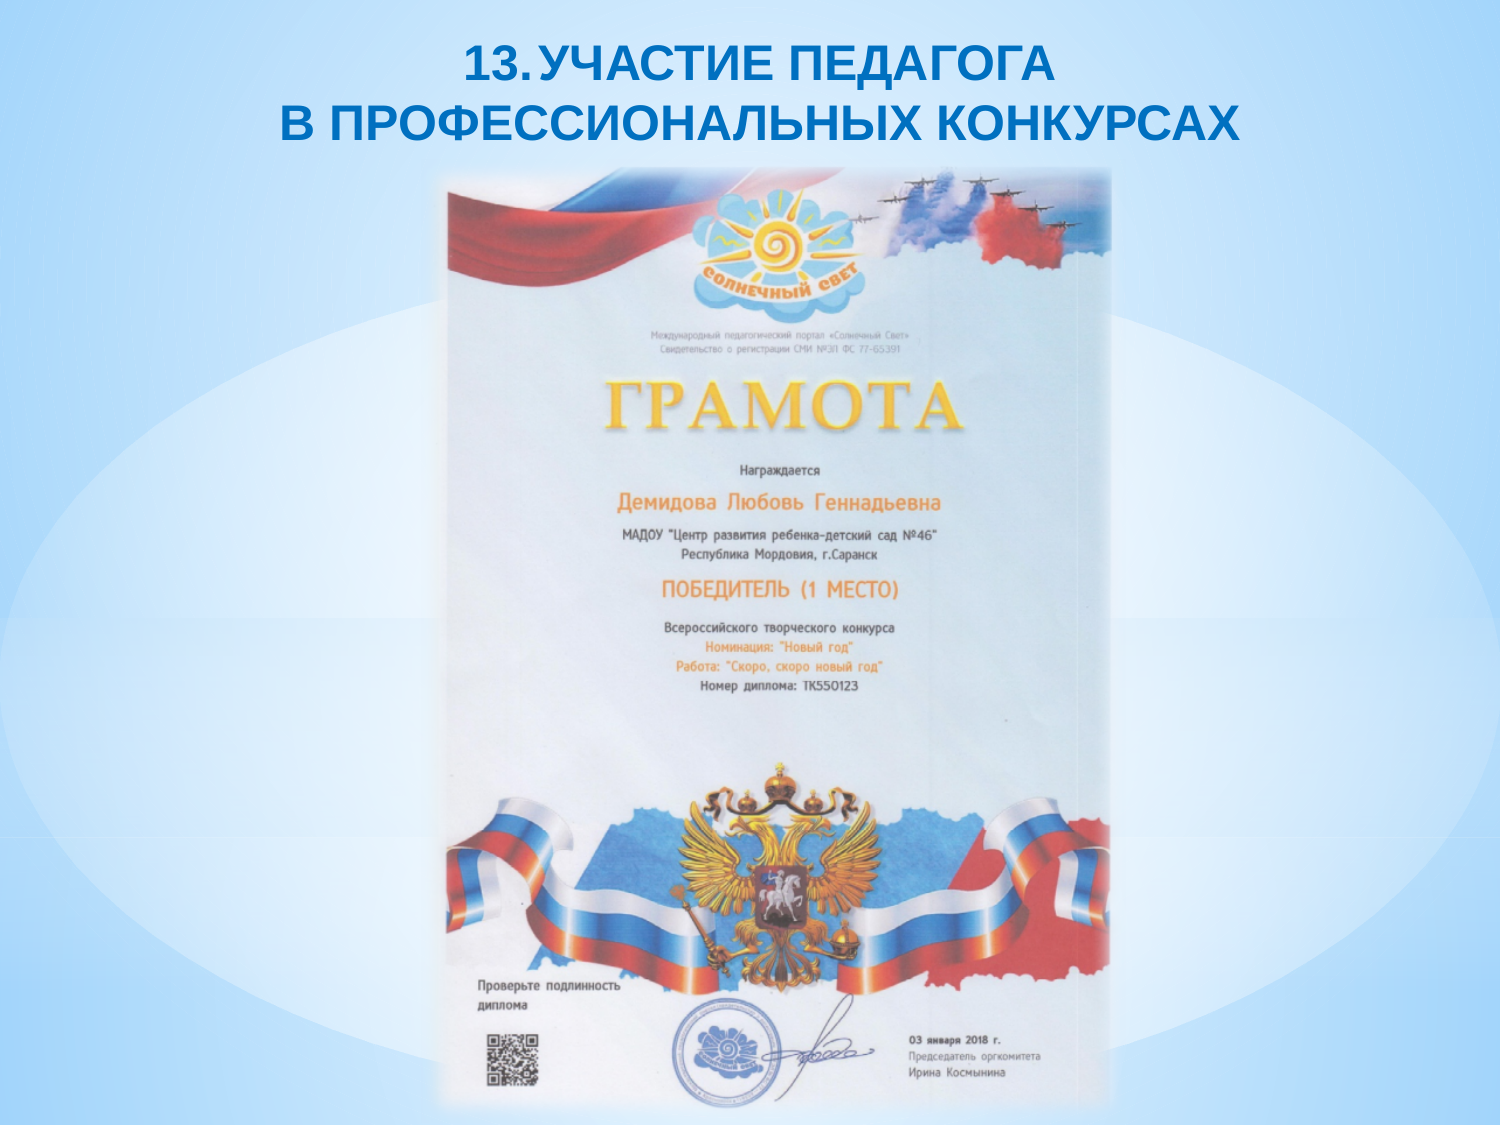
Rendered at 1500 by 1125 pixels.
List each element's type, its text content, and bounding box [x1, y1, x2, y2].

text_box Участие педагога в профессиональных конкурсах [70, 23, 1465, 159]
picture [421, 159, 1126, 1125]
